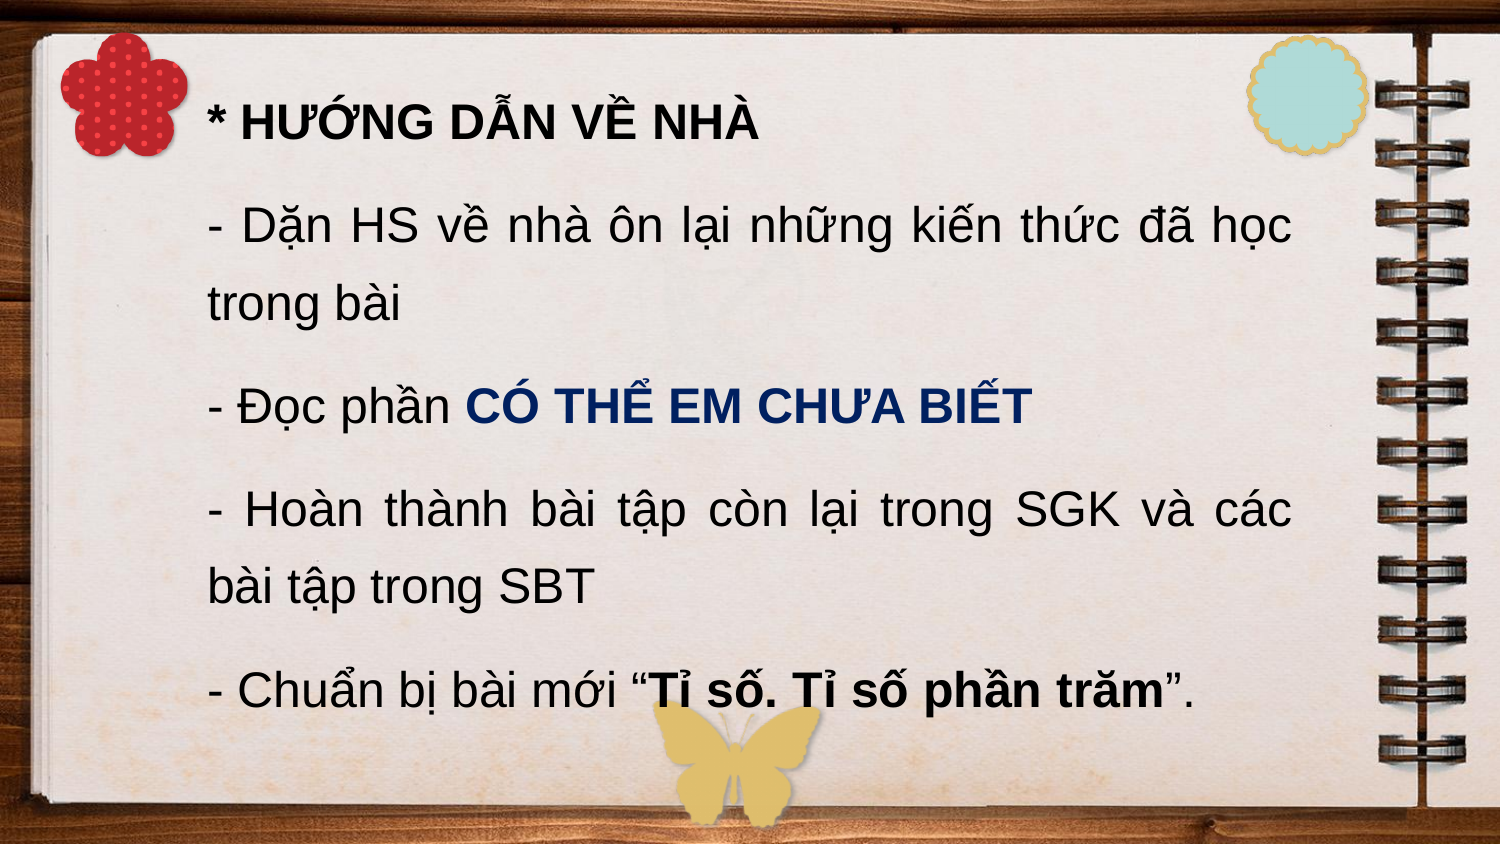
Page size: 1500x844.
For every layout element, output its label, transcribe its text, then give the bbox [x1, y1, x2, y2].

picture [0, 0, 1500, 844]
text_box * HƯỚNG DẪN VỀ NHÀ - Dặn HS về nhà ôn lại những kiến thức đã học trong bài - Đọc phần CÓ THỂ EM CHƯA BIẾT - Hoàn thành bài tập còn lại trong SGK và các bài tập trong SBT - Chuẩn bị bài mới “Tỉ số. Tỉ số phần trăm”. [192, 63, 1308, 725]
